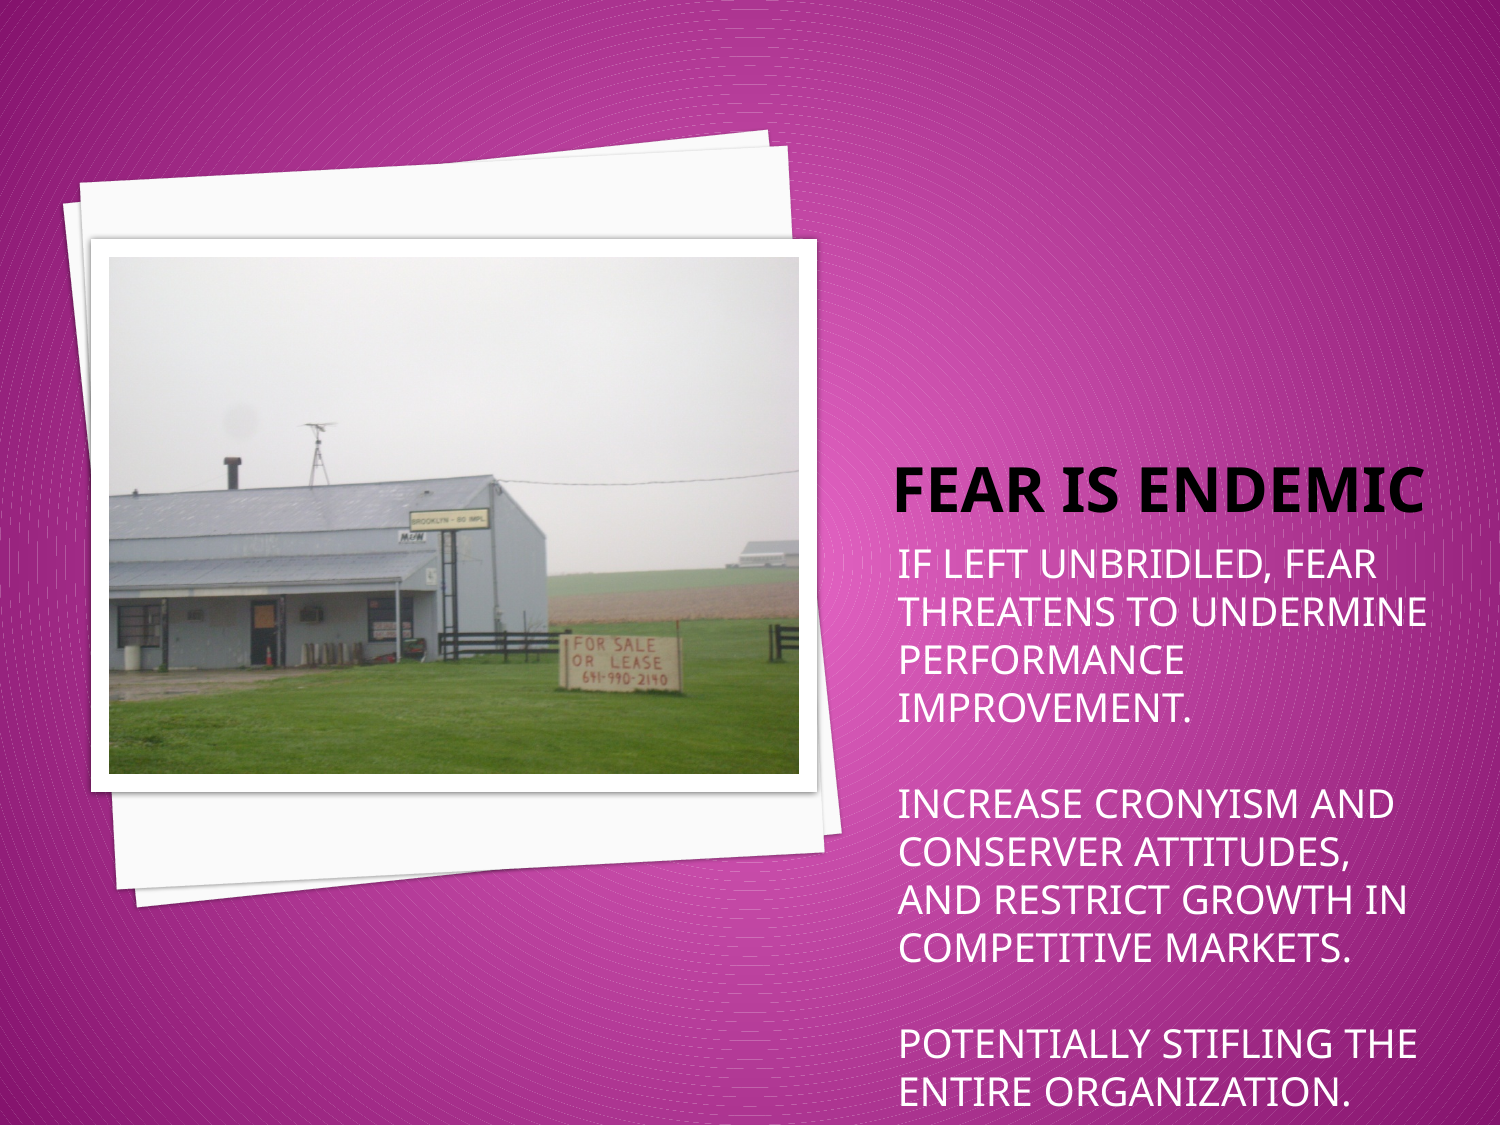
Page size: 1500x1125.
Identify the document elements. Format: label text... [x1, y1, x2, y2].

picture [108, 256, 800, 775]
list IF LEFT UNBRIDLED, FEAR THREATENS TO UNDERMINE PERFORMANCE IMPROVEMENT. INCREASE CRONYISM AND CONSERVER ATTITUDES, AND RESTRICT GROWTH IN COMPETITIVE MARKETS. POTENTIALLY STIFLING THE ENTIRE ORGANIZATION. [884, 538, 1447, 1125]
title FEAR IS ENDEMIC [884, 187, 1447, 525]
